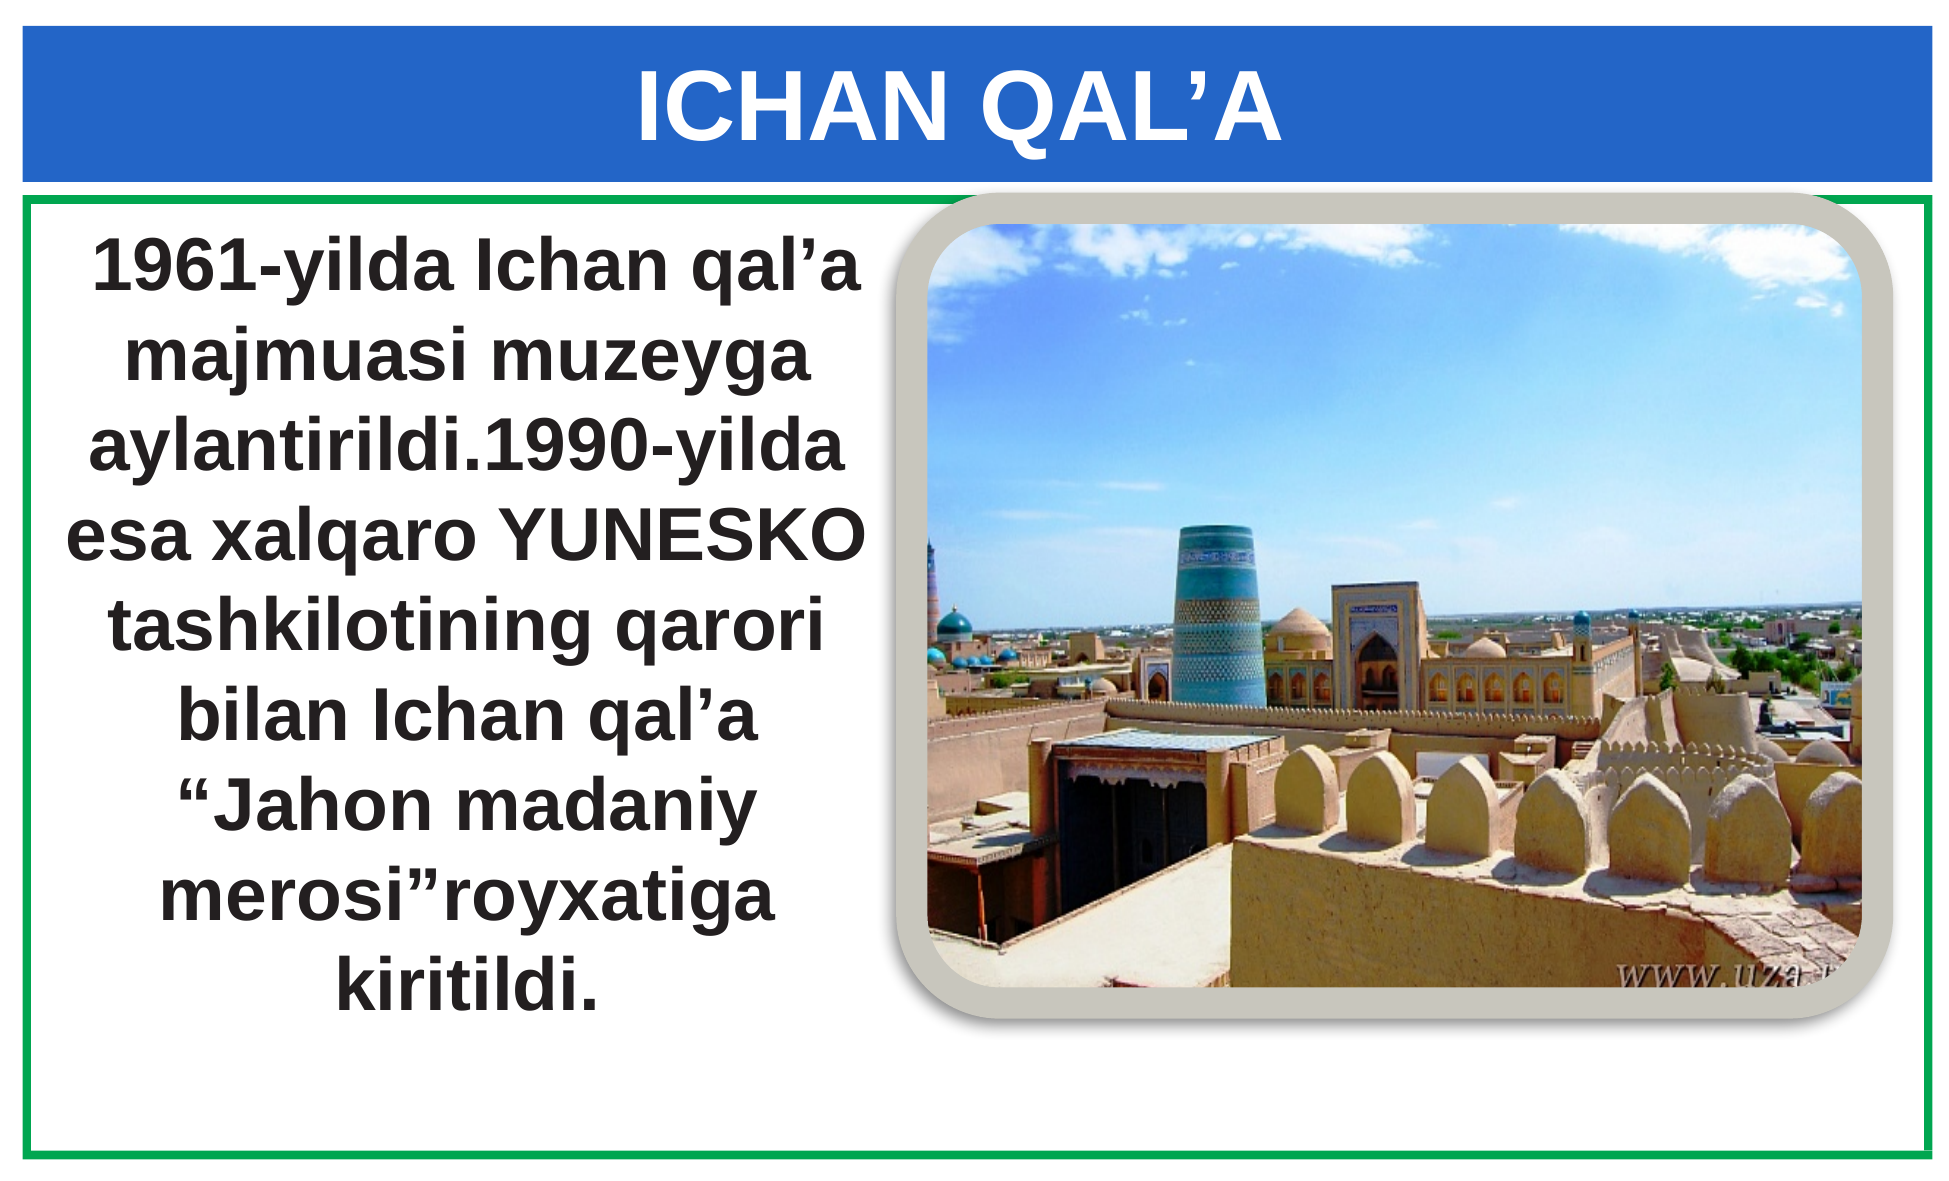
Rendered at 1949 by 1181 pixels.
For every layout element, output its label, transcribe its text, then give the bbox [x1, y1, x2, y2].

title ICHAN QAL’A [101, 40, 1848, 162]
picture [911, 207, 1878, 1004]
list 1961-yilda Ichan qal’a majmuasi muzeyga aylantirildi.1990-yilda esa xalqaro YUNESKO tashkilotining qarori bilan Ichan qal’a “Jahon madaniy merosi”royxatiga kiritildi. [47, 215, 887, 1115]
